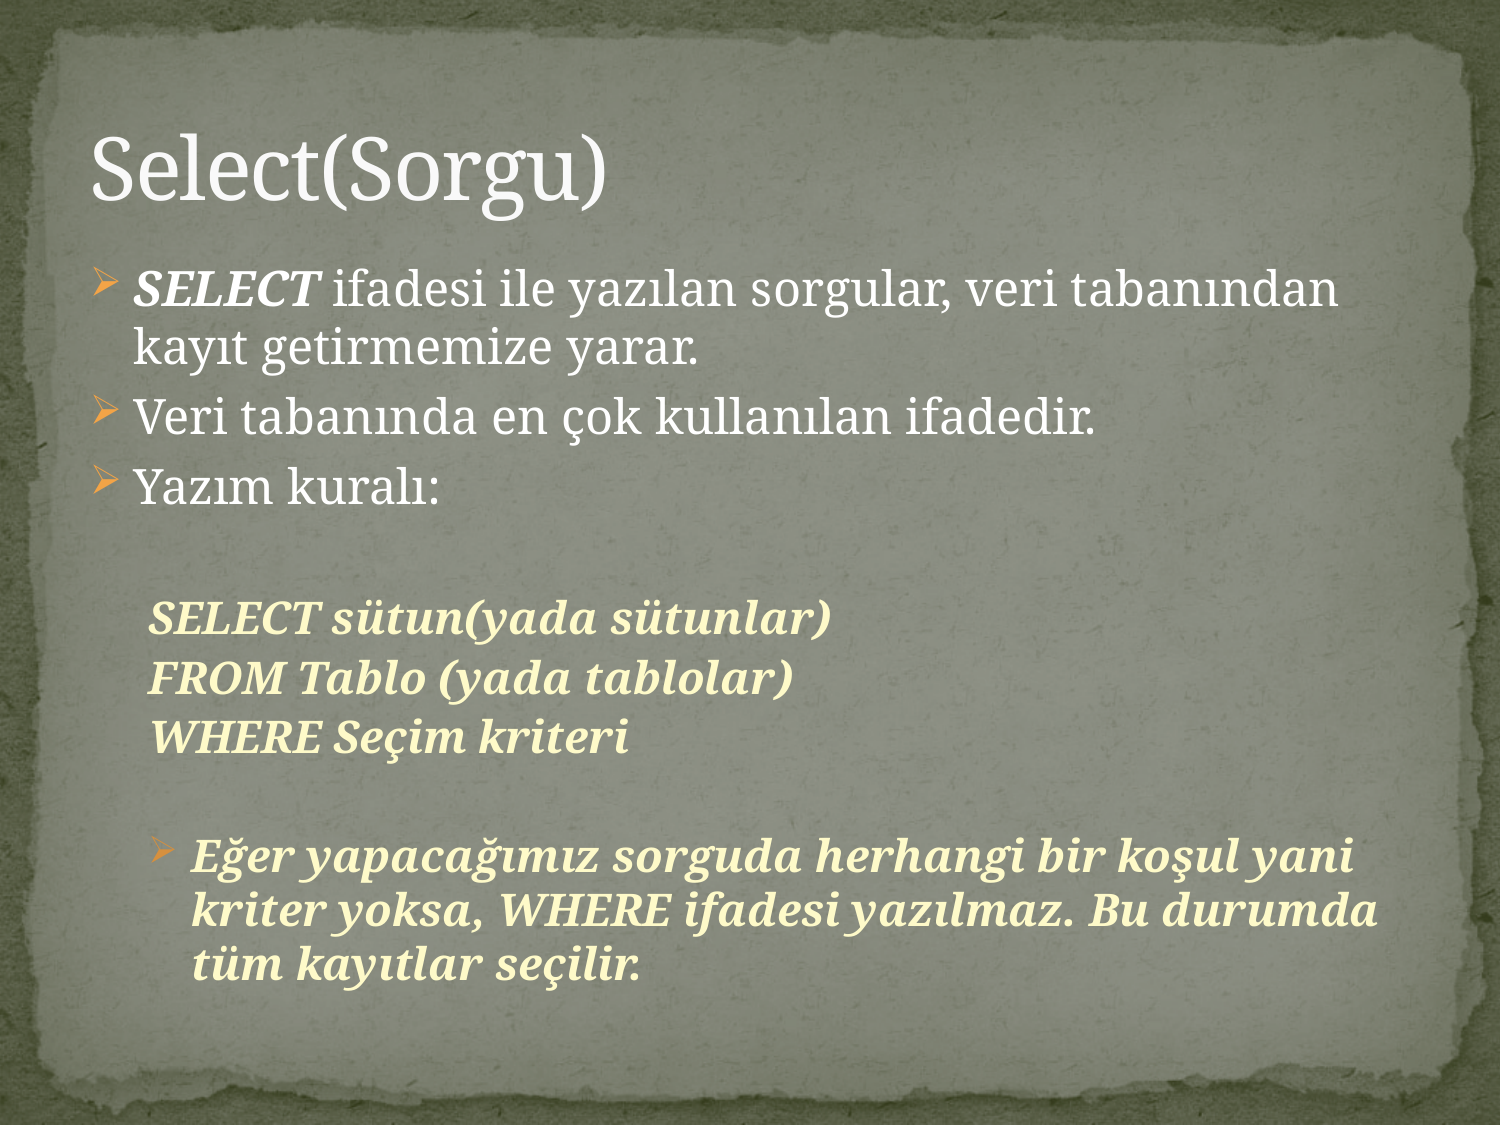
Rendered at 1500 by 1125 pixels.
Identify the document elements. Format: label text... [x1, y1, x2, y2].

list SELECT ifadesi ile yazılan sorgular, veri tabanından kayıt getirmemize yarar. Veri tabanında en çok kullanılan ifadedir. Yazım kuralı: SELECT sütun(yada sütunlar) FROM Tablo (yada tablolar) WHERE Seçim kriteri Eğer yapacağımız sorguda herhangi bir koşul yani kriter yoksa, WHERE ifadesi yazılmaz. Bu durumda tüm kayıtlar seçilir. [75, 249, 1425, 1000]
title Select(Sorgu) [74, 24, 1425, 225]
